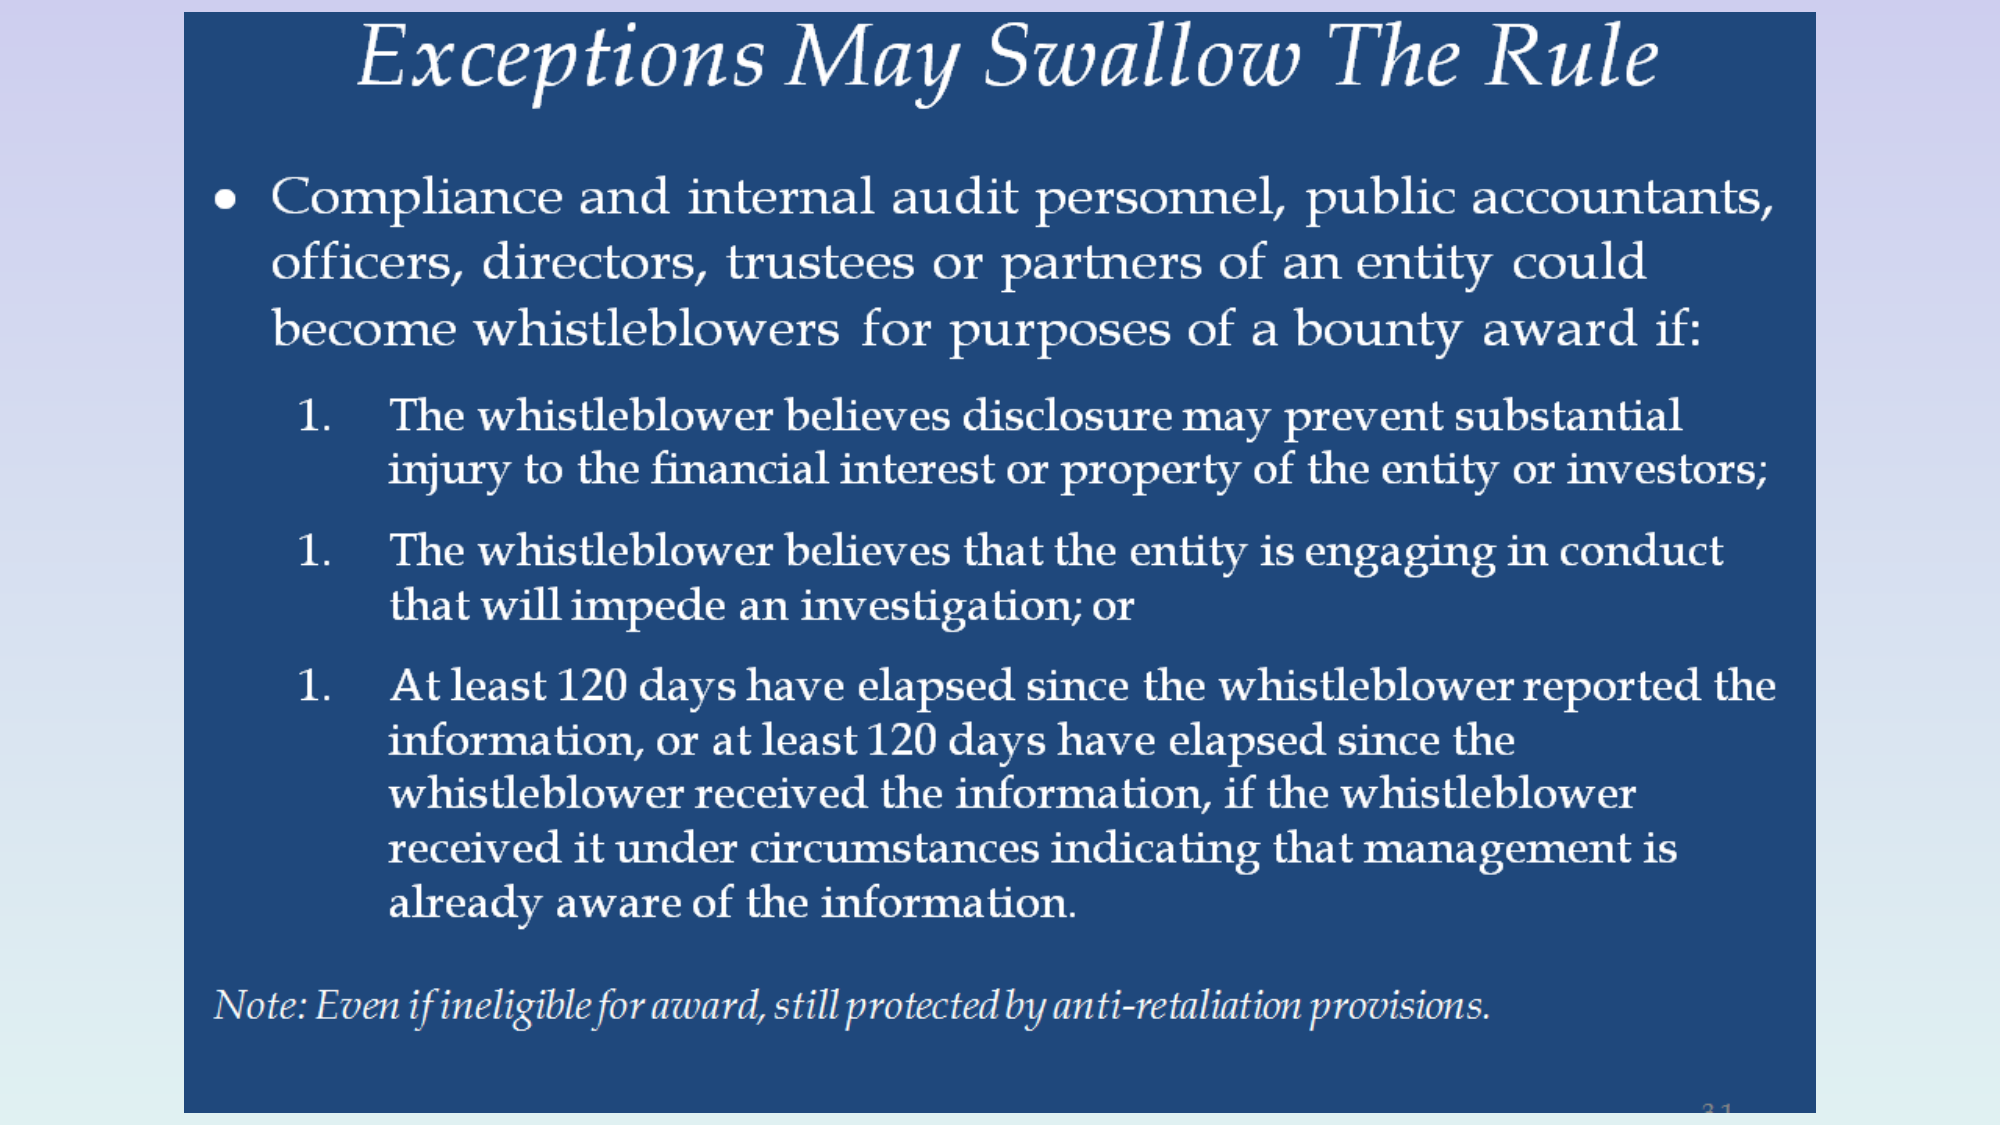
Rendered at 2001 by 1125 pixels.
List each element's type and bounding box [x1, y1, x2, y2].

picture [184, 12, 1816, 1113]
